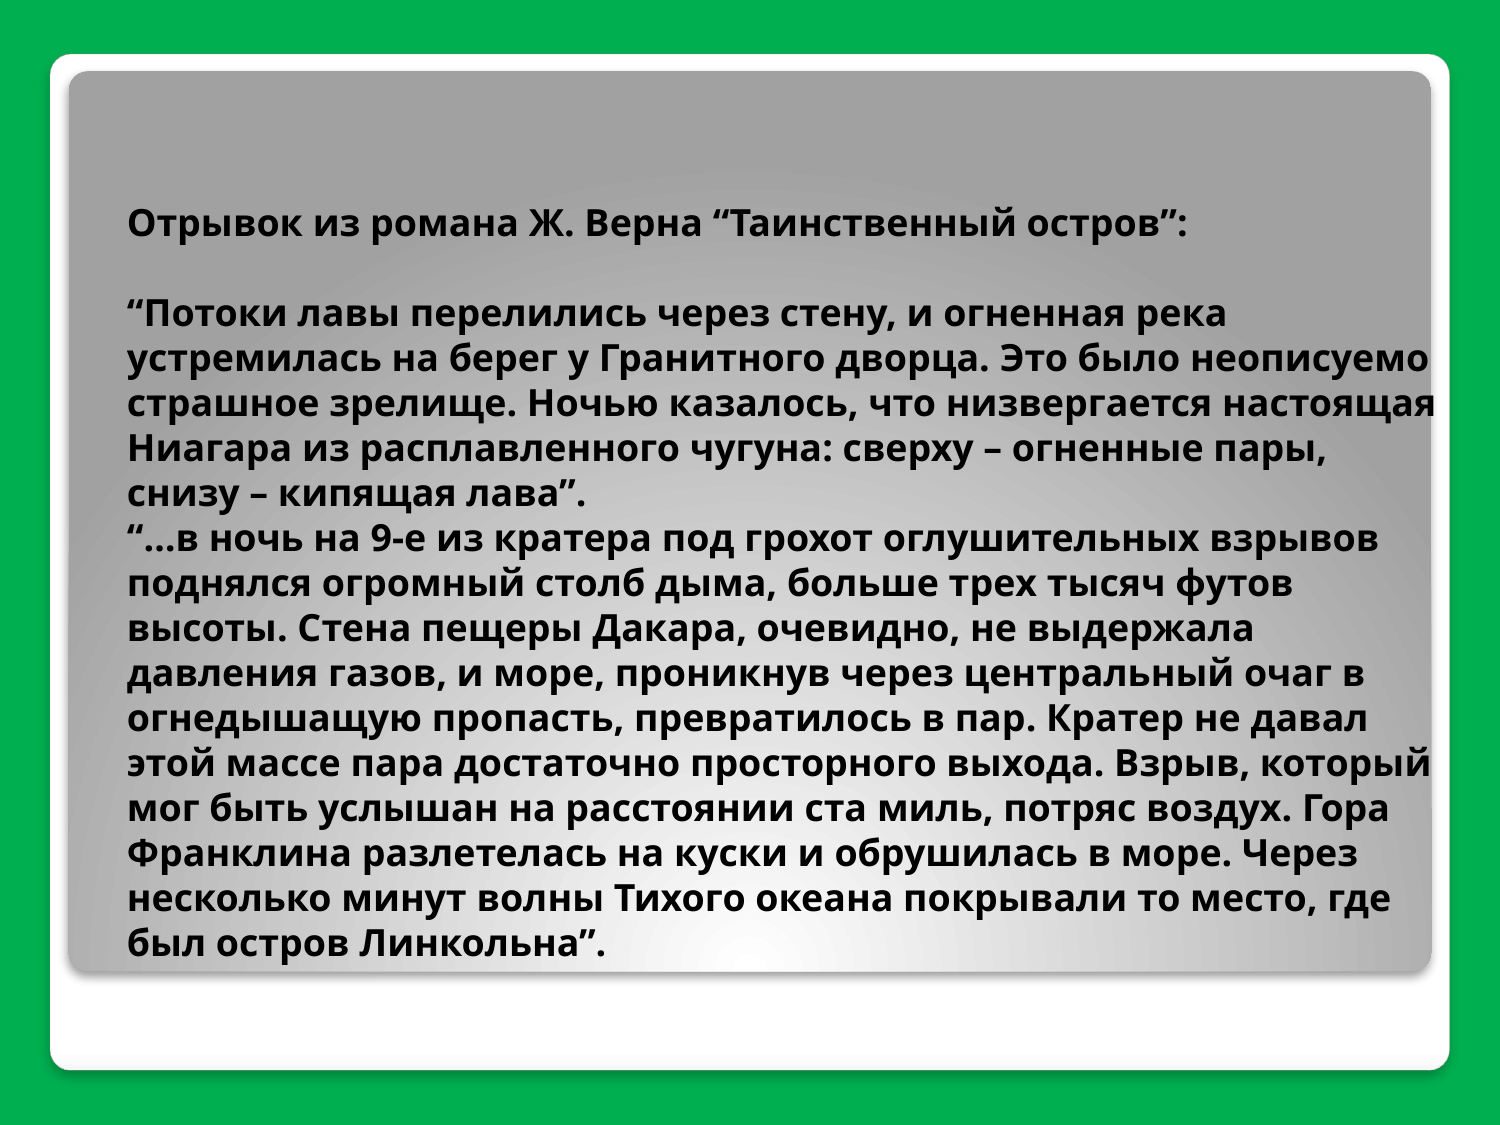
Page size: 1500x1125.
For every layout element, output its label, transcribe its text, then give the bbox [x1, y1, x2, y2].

title Отрывок из романа Ж. Верна “Таинственный остров”: “Потоки лавы перелились через стену, и огненная река устремилась на берег у Гранитного дворца. Это было неописуемо страшное зрелище. Ночью казалось, что низвергается настоящая Ниагара из расплавленного чугуна: сверху – огненные пары, снизу – кипящая лава”. “…в ночь на 9-е из кратера под грохот оглушительных взрывов поднялся огромный столб дыма, больше трех тысяч футов высоты. Стена пещеры Дакара, очевидно, не выдержала давления газов, и море, проникнув через центральный очаг в огнедышащую пропасть, превратилось в пар. Кратер не давал этой массе пара достаточно просторного выхода. Взрыв, который мог быть услышан на расстоянии ста миль, потряс воздух. Гора Франклина разлетелась на куски и обрушилась в море. Через несколько минут волны Тихого океана покрывали то место, где был остров Линкольна”. [112, 101, 1455, 1012]
